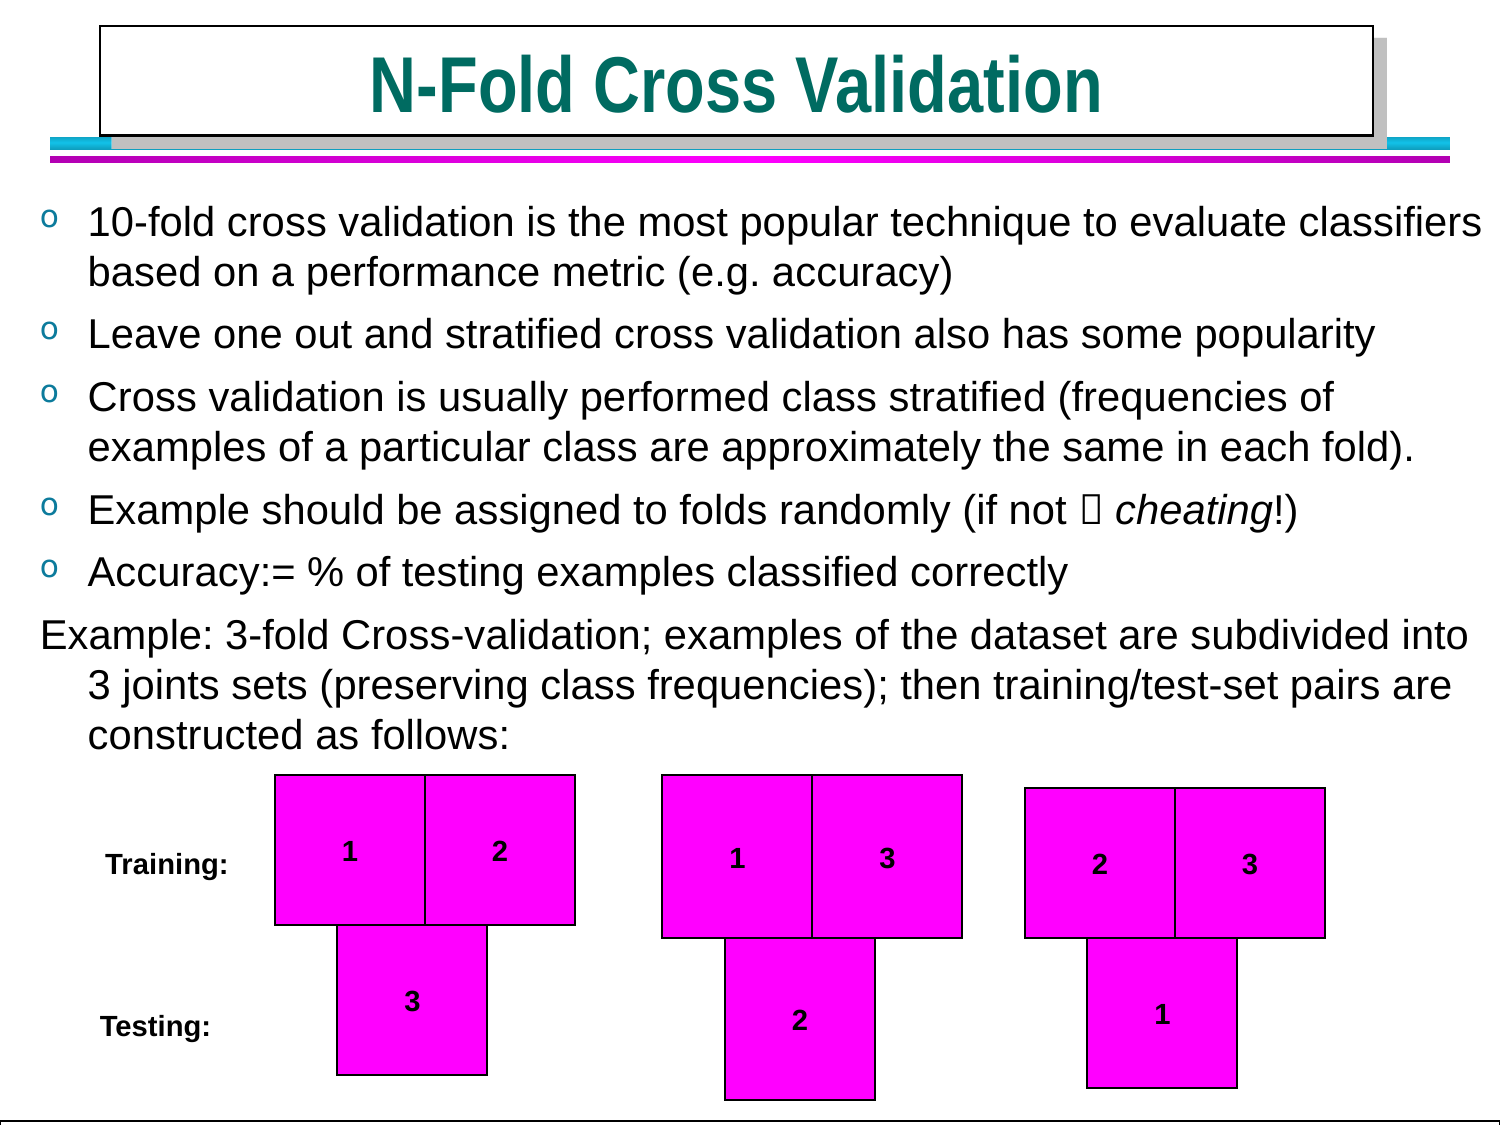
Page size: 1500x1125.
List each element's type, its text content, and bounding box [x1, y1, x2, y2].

text_box 3 [812, 775, 963, 938]
text_box 2 [1024, 787, 1174, 938]
list 10-fold cross validation is the most popular technique to evaluate classifiers based on a performance metric (e.g. accuracy) Leave one out and stratified cross validation also has some popularity Cross validation is usually performed class stratified (frequencies of examples of a particular class are approximately the same in each fold). Example should be assigned to folds randomly (if not  cheating!) Accuracy:= % of testing examples classified correctly Example: 3-fold Cross-validation; examples of the dataset are subdivided into 3 joints sets (preserving class frequencies); then training/test-set pairs are constructed as follows: [24, 187, 1500, 1125]
text_box 3 [337, 925, 488, 1076]
text_box 1 [1087, 937, 1238, 1088]
text_box Testing: [85, 1000, 227, 1050]
text_box 2 [724, 937, 875, 1101]
text_box 1 [662, 775, 812, 938]
text_box N-Fold Cross Validation [99, 26, 1374, 136]
text_box 3 [1174, 787, 1325, 938]
text_box 2 [424, 775, 575, 926]
text_box 1 [274, 775, 424, 926]
text_box Training: [90, 837, 244, 888]
